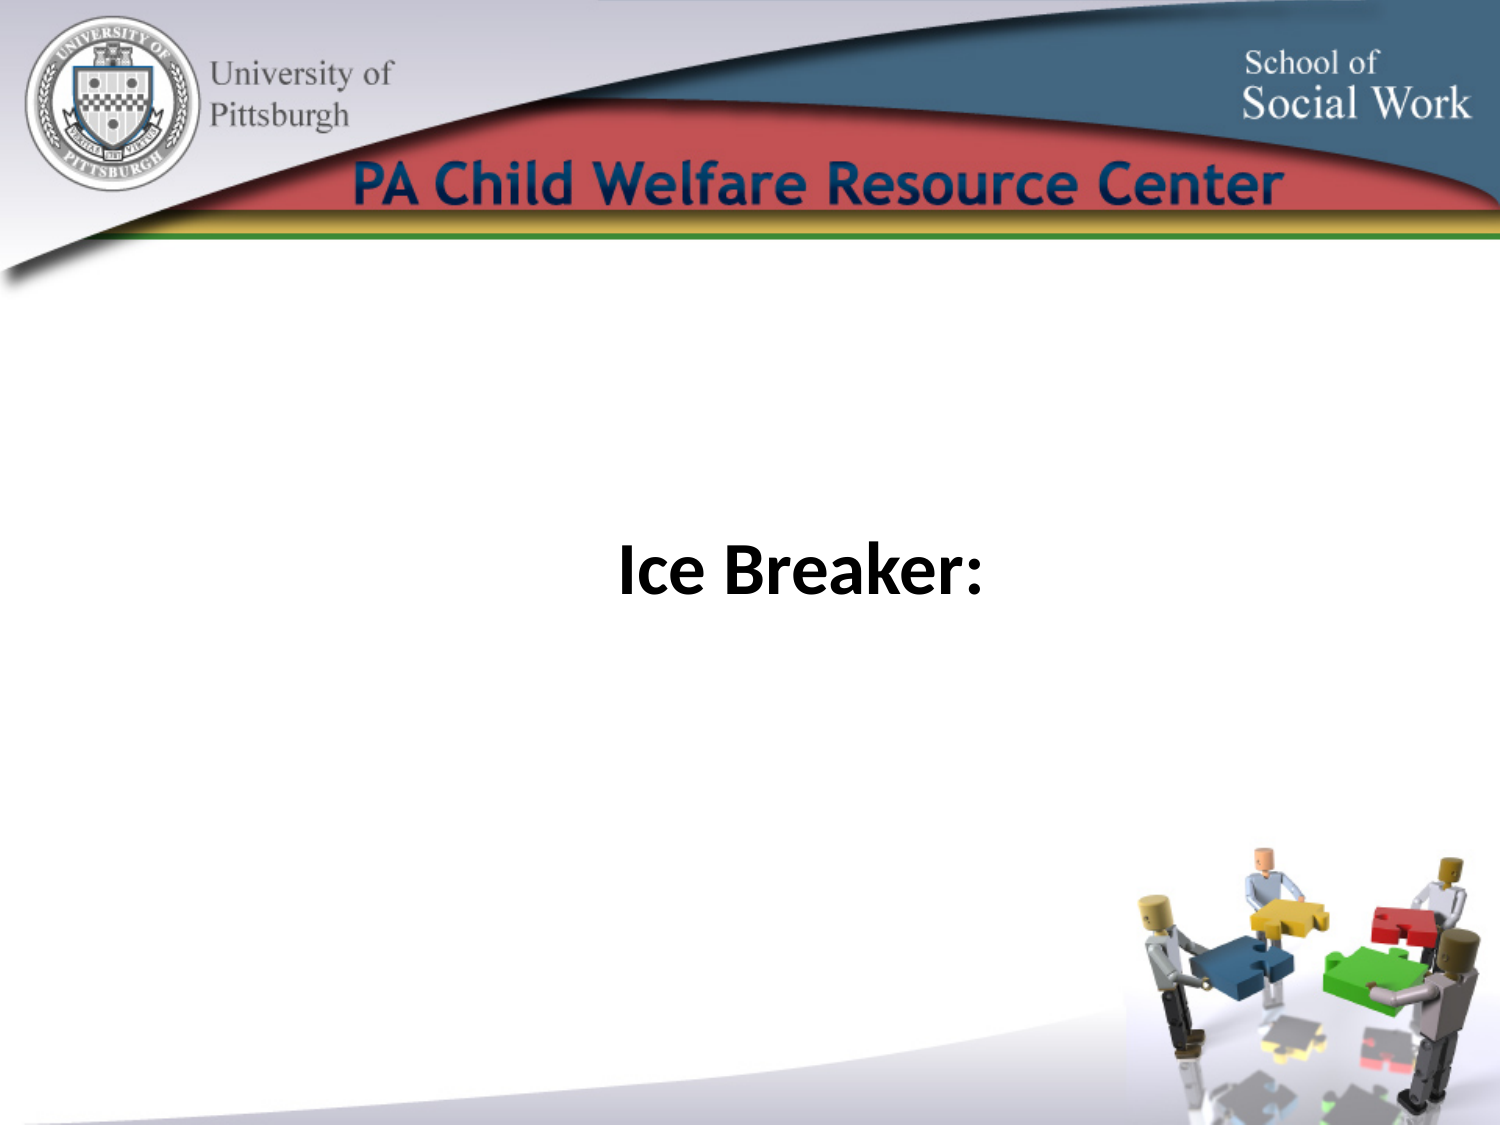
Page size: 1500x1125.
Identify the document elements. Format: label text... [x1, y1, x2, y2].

text_box Ice Breaker: [602, 512, 1001, 708]
picture [0, 0, 1500, 1125]
